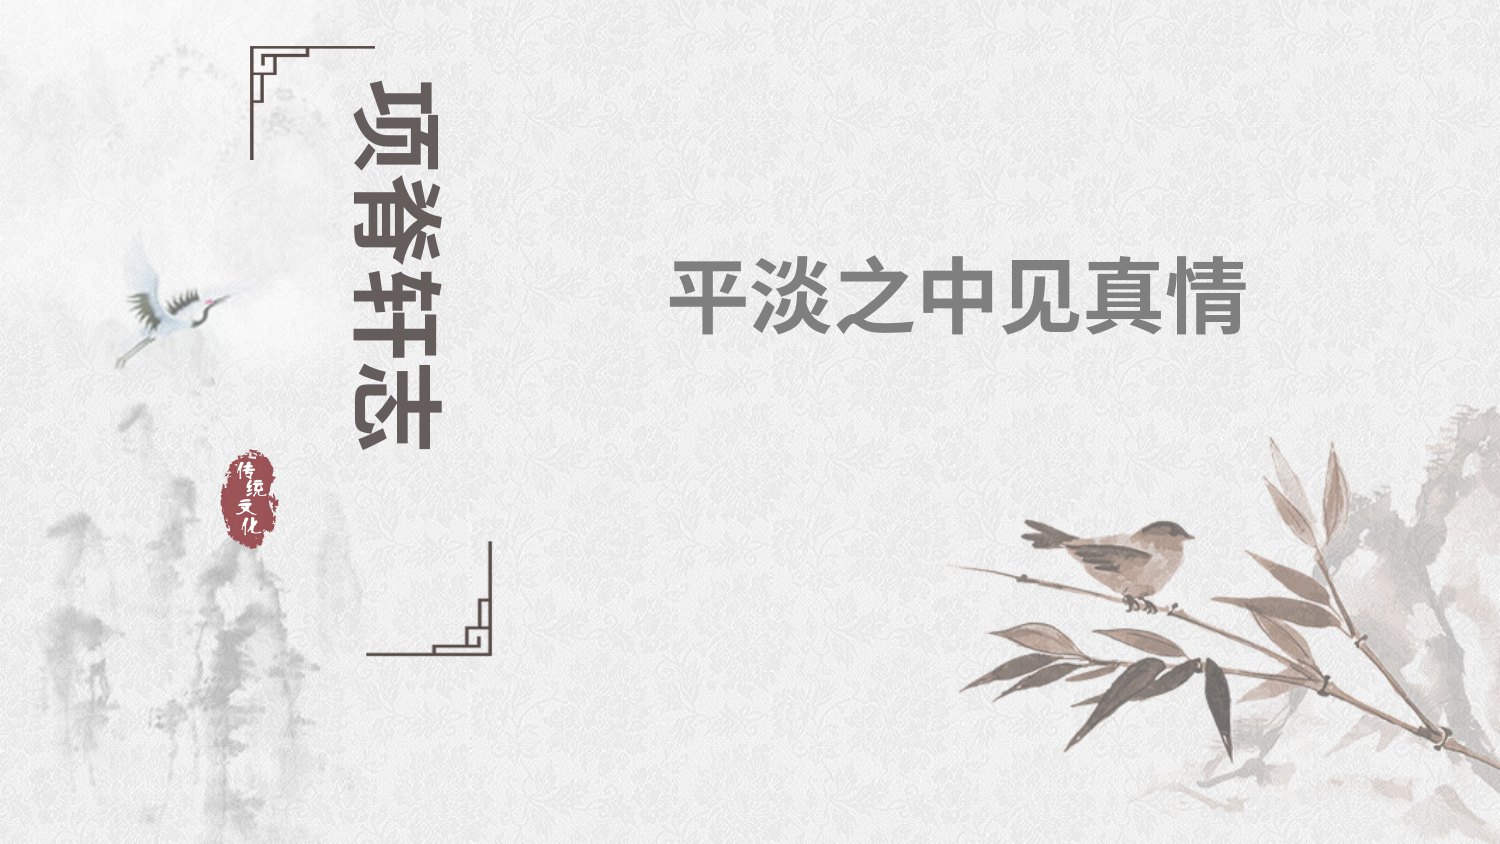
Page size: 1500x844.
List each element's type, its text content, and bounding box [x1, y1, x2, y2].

picture [0, 0, 1500, 844]
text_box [218, 31, 524, 669]
text_box 平淡之中见真情 [655, 138, 1365, 350]
